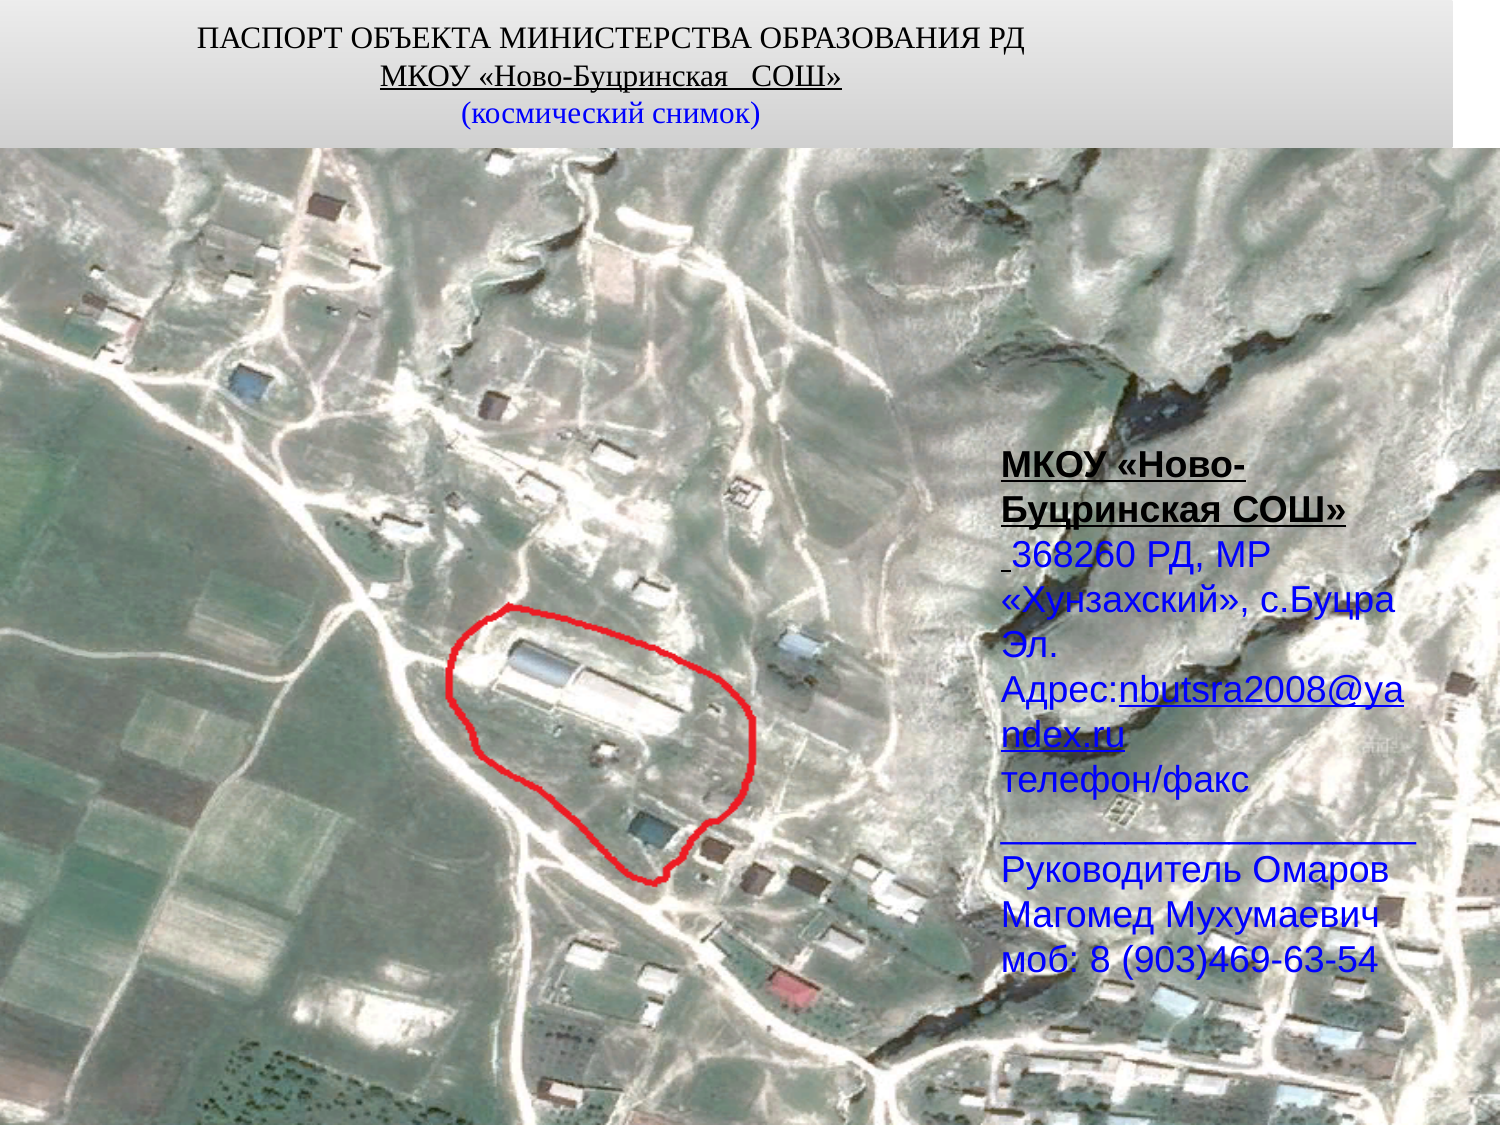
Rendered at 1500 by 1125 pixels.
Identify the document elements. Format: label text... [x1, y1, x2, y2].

picture [0, 148, 1500, 1125]
text_box ПАСПОРТ ОБЪЕКТА МИНИСТЕРСТВА ОБРАЗОВАНИЯ РД МКОУ «Ново-Буцринская СОШ» (космический снимок) [0, 0, 1453, 147]
